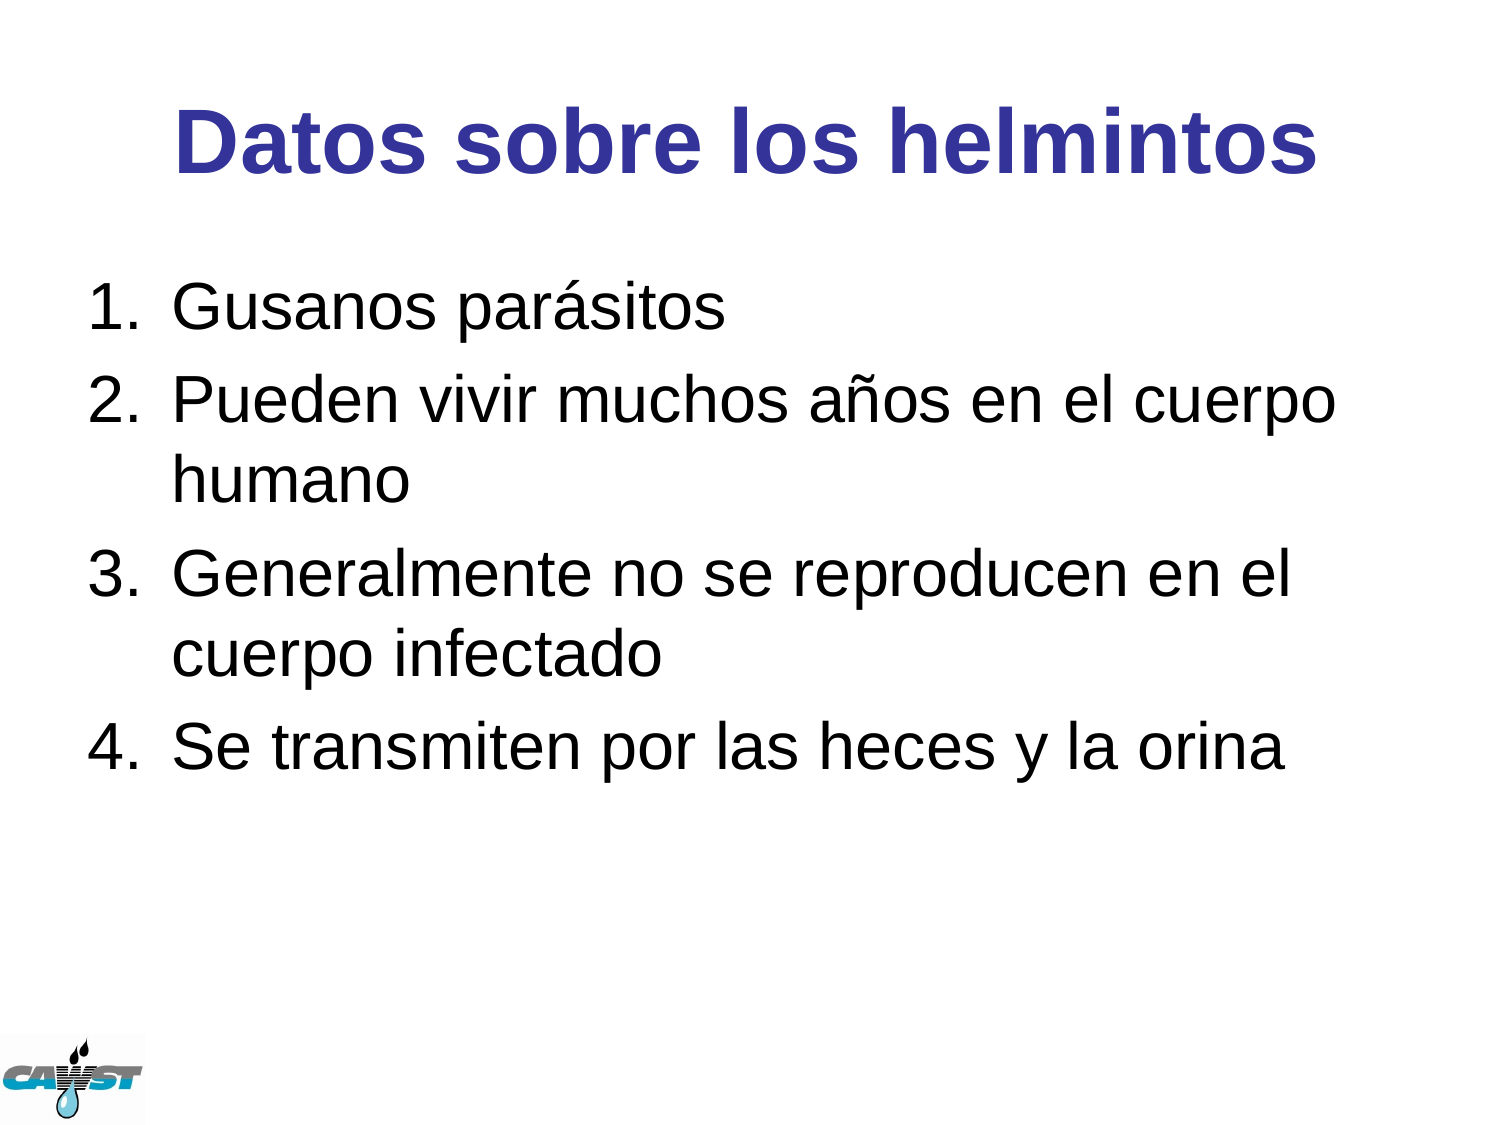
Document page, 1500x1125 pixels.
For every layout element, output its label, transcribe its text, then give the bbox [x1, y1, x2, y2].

title Datos sobre los helmintos [72, 42, 1423, 231]
list Gusanos parásitos Pueden vivir muchos años en el cuerpo humano Generalmente no se reproducen en el cuerpo infectado Se transmiten por las heces y la orina [72, 255, 1423, 998]
picture [0, 1034, 145, 1125]
